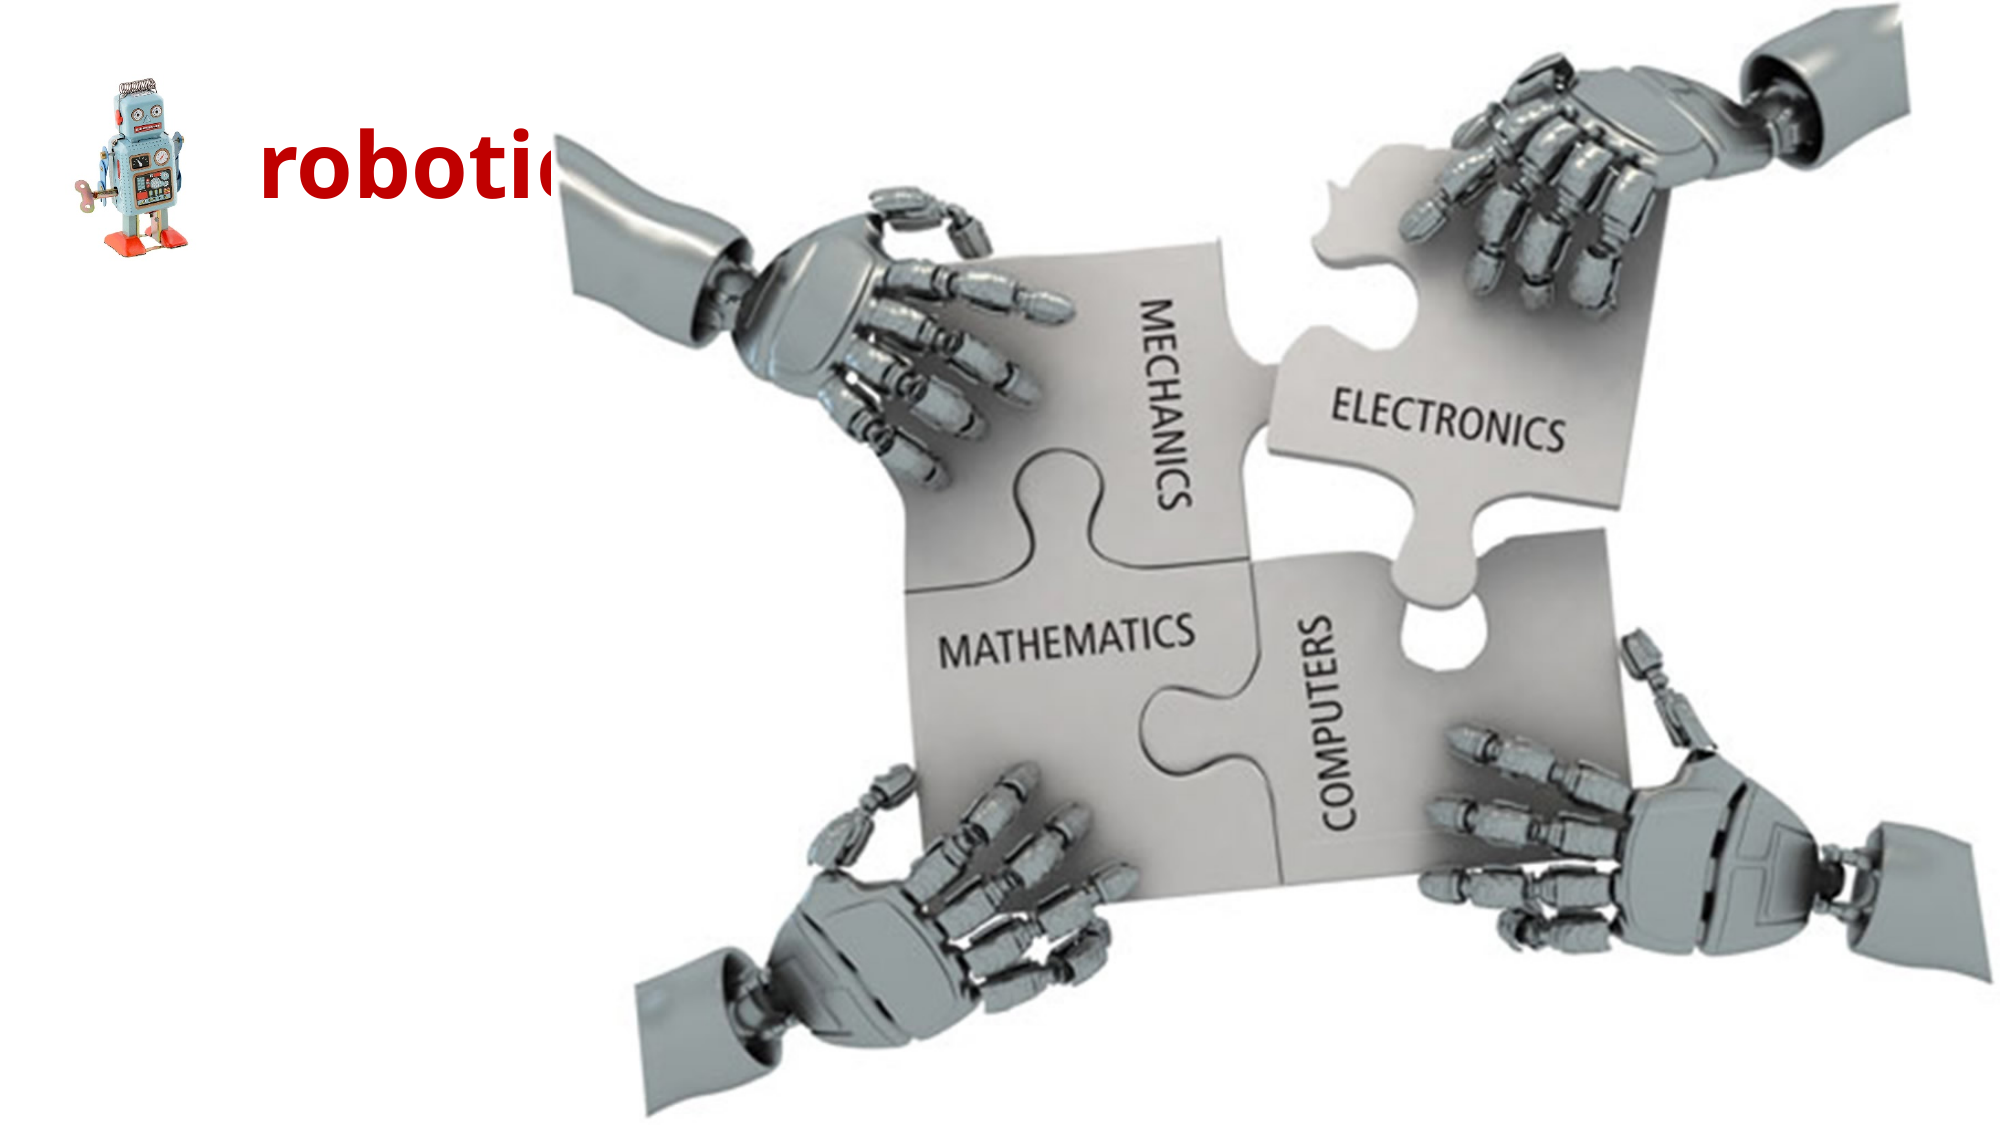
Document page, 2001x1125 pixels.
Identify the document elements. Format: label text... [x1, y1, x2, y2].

title robotics [242, 59, 551, 278]
picture [551, 0, 2000, 1125]
picture [32, 63, 242, 274]
